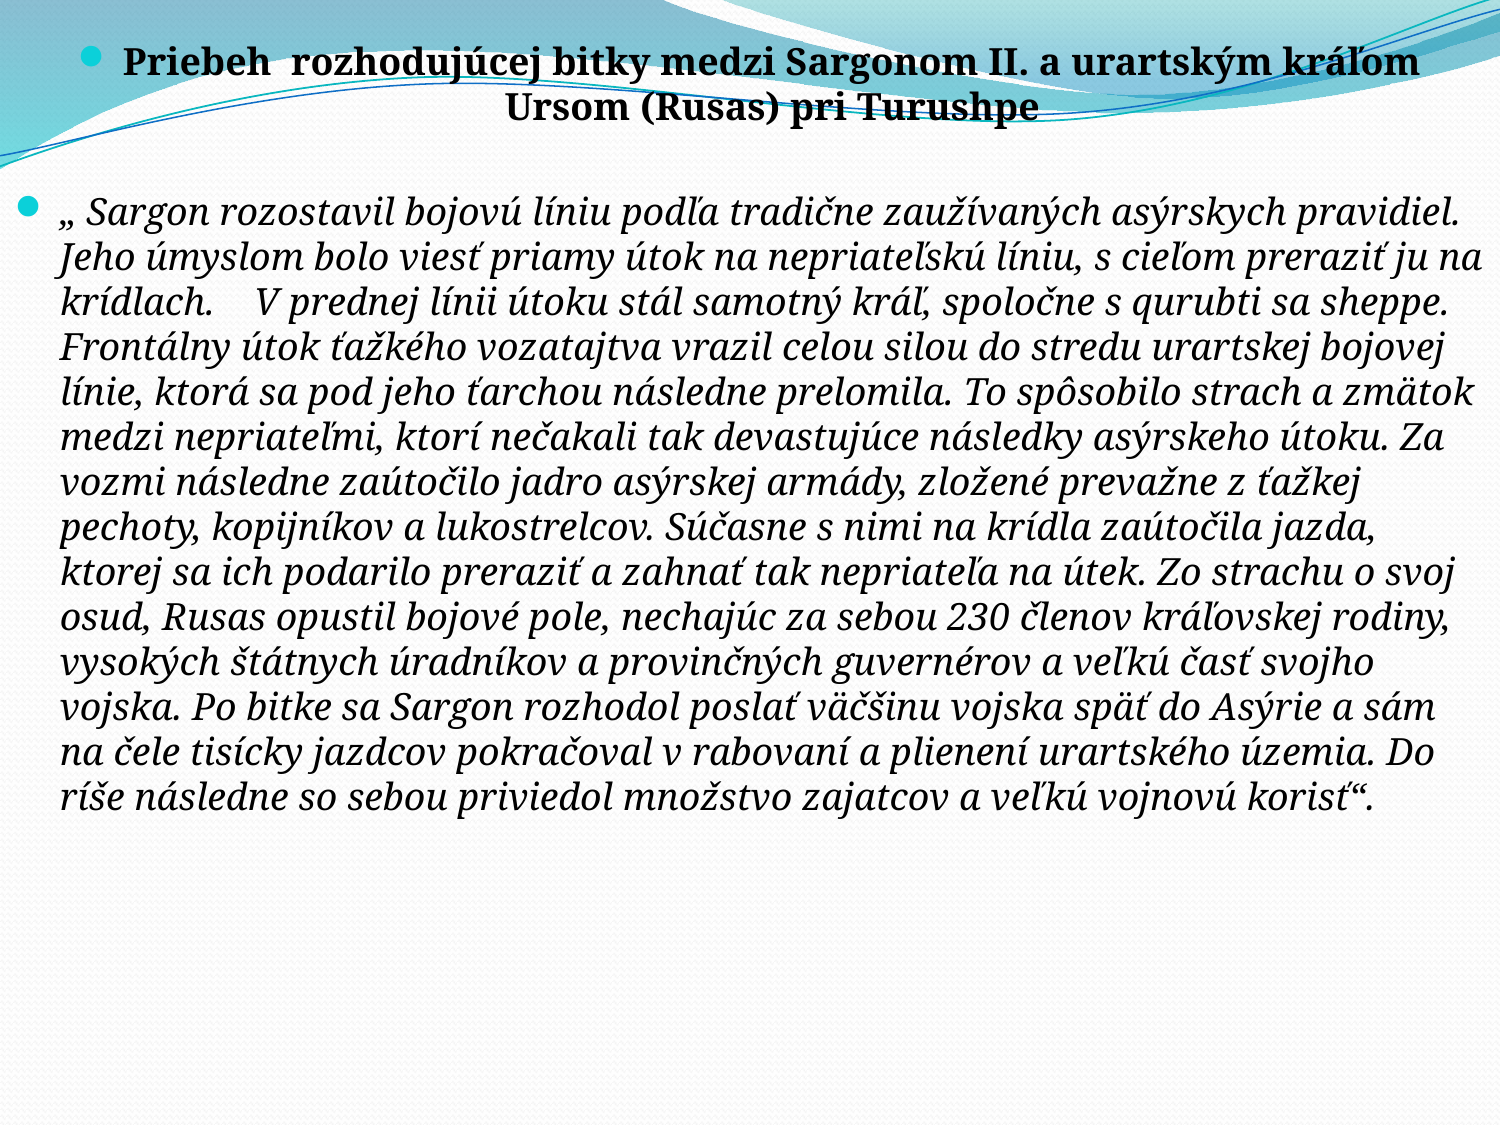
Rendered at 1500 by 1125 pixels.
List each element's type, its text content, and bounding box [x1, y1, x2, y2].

list Priebeh rozhodujúcej bitky medzi Sargonom II. a urartským kráľom Ursom (Rusas) pri Turushpe „ Sargon rozostavil bojovú líniu podľa tradične zaužívaných asýrskych pravidiel. Jeho úmyslom bolo viesť priamy útok na nepriateľskú líniu, s cieľom preraziť ju na krídlach. V prednej línii útoku stál samotný kráľ, spoločne s qurubti sa sheppe. Frontálny útok ťažkého vozatajtva vrazil celou silou do stredu urartskej bojovej línie, ktorá sa pod jeho ťarchou následne prelomila. To spôsobilo strach a zmätok medzi nepriateľmi, ktorí nečakali tak devastujúce následky asýrskeho útoku. Za vozmi následne zaútočilo jadro asýrskej armády, zložené prevažne z ťažkej pechoty, kopijníkov a lukostrelcov. Súčasne s nimi na krídla zaútočila jazda, ktorej sa ich podarilo preraziť a zahnať tak nepriateľa na útek. Zo strachu o svoj osud, Rusas opustil bojové pole, nechajúc za sebou 230 členov kráľovskej rodiny, vysokých štátnych úradníkov a provinčných guvernérov a veľkú časť svojho vojska. Po bitke sa Sargon rozhodol poslať väčšinu vojska späť do Asýrie a sám na čele tisícky jazdcov pokračoval v rabovaní a plienení urartského územia. Do ríše následne so sebou priviedol množstvo zajatcov a veľkú vojnovú korisť“. [0, 30, 1500, 1083]
